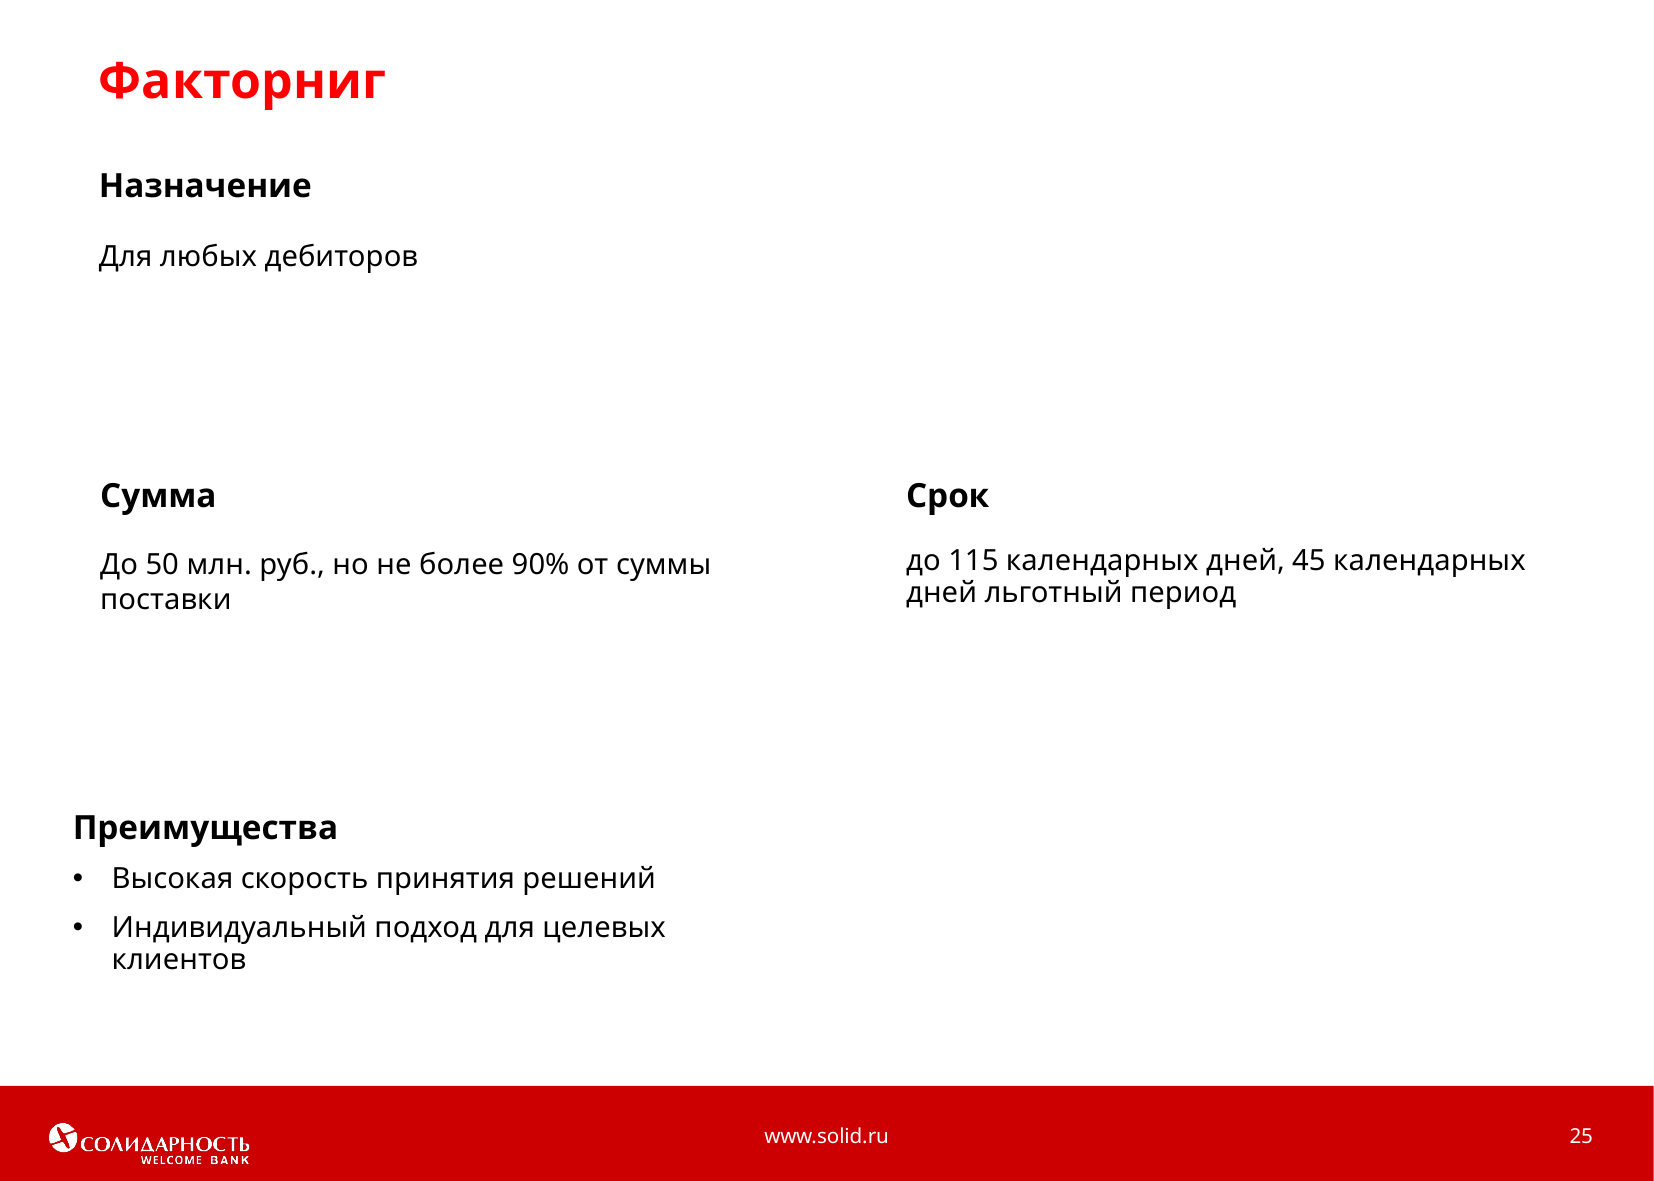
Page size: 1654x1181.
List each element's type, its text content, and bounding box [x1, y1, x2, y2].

text_box Срок до 115 календарных дней, 45 календарных дней льготный период [890, 464, 1608, 626]
footer www.solid.ru [778, 1105, 1106, 1169]
title Факторниг [84, 47, 1611, 150]
slide_number 25 [1236, 1105, 1609, 1169]
text_box Сумма До 50 млн. руб., но не более 90% от суммы поставки [85, 464, 804, 626]
text_box Назначение Для любых дебиторов [84, 153, 1609, 437]
text_box Преимущества Высокая скорость принятия решений Индивидуальный подход для целевых клиентов [57, 803, 778, 1181]
picture [45, 1120, 57, 1167]
